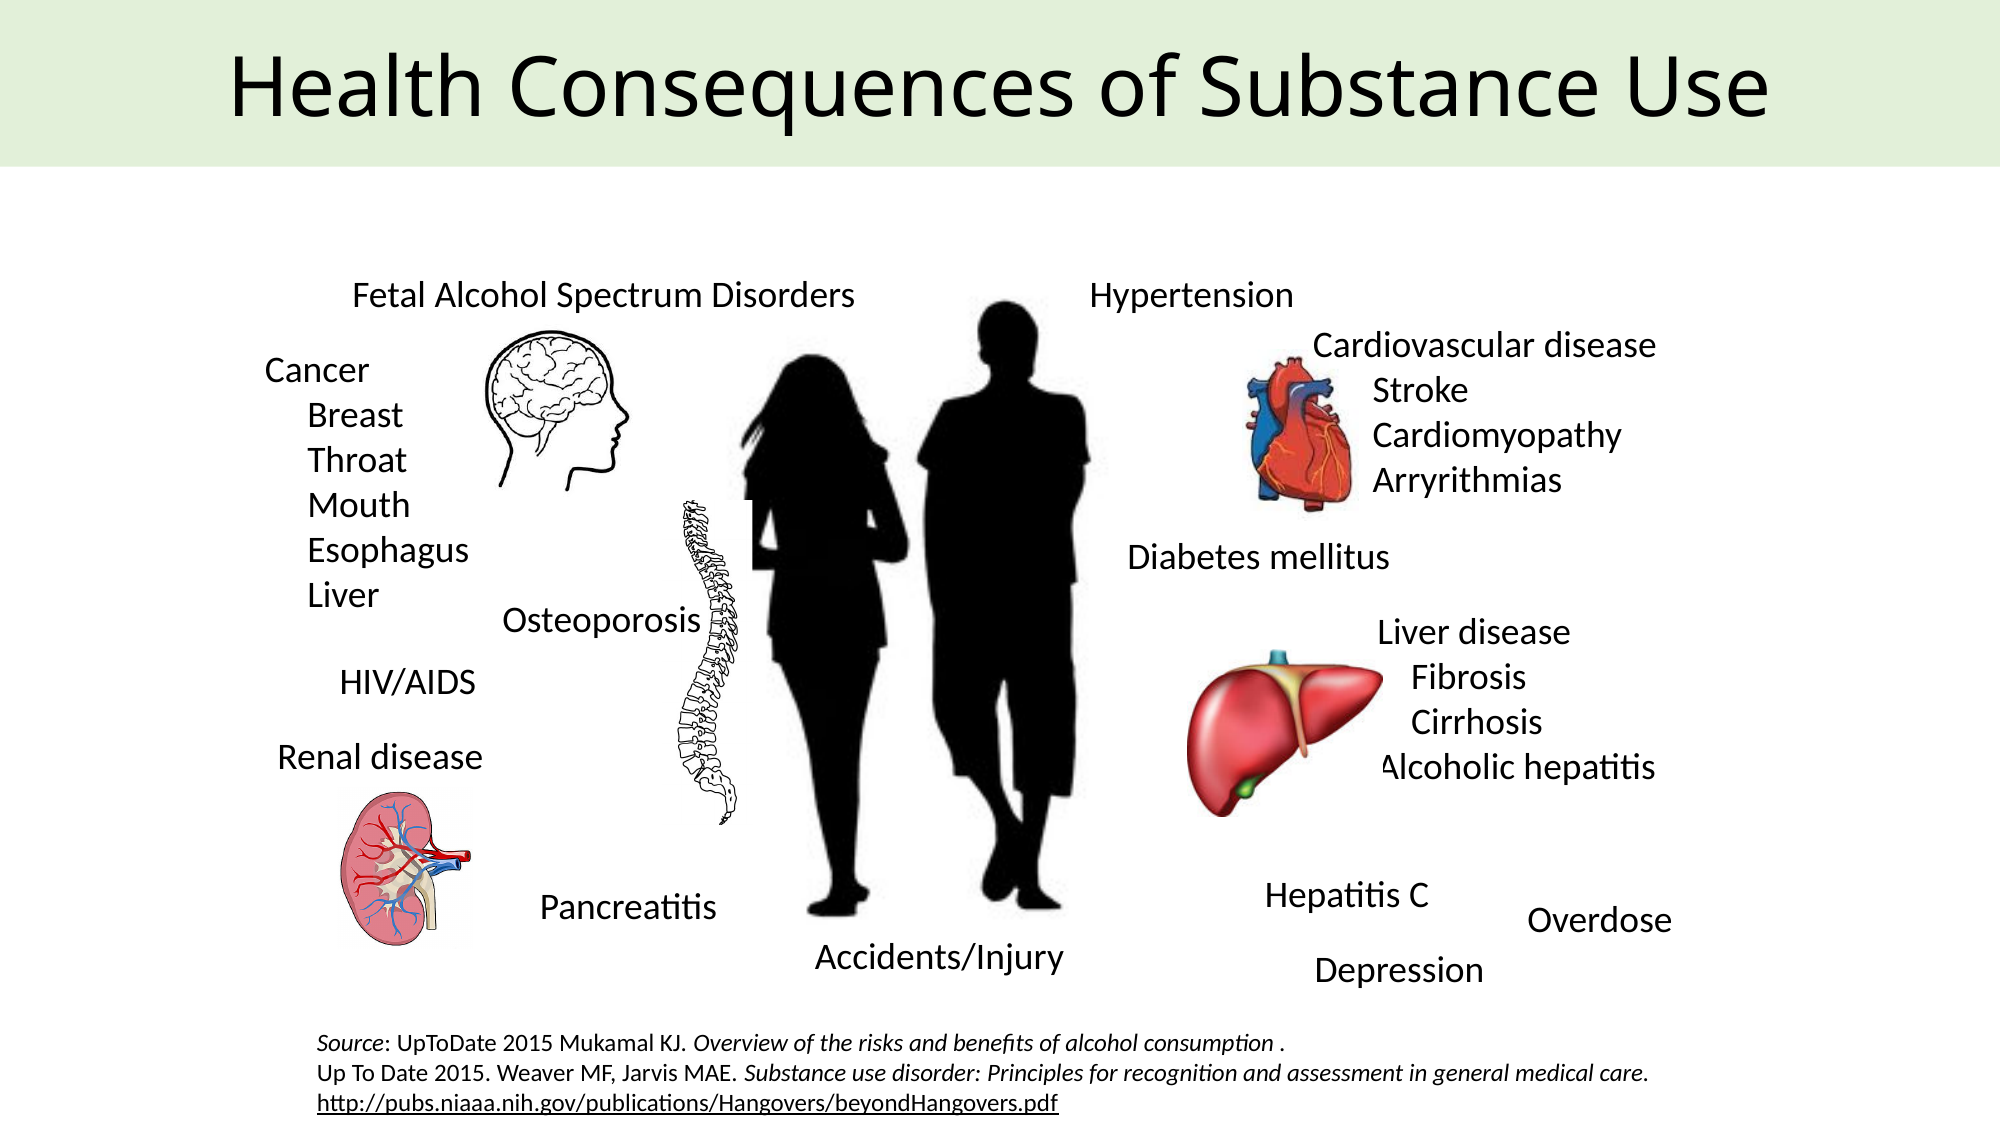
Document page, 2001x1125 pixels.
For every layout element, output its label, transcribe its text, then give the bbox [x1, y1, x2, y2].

text_box Hypertension [1242, 262, 1525, 323]
text_box Cancer Breast Throat Mouth Esophagus Liver [249, 337, 500, 668]
picture [337, 787, 473, 949]
text_box Renal disease [262, 724, 587, 785]
text_box Depression [1299, 937, 1600, 998]
text_box Osteoporosis [487, 587, 587, 648]
text_box Cardiovascular disease Stroke Cardiomyopathy Arryrithmias [1298, 312, 1749, 508]
text_box Hepatitis C [1249, 862, 1463, 923]
text_box Pancreatitis [524, 874, 587, 935]
text_box Overdose [1512, 887, 1725, 948]
text_box Fetal Alcohol Spectrum Disorders [337, 262, 587, 323]
text_box Source: UpToDate 2015 Mukamal KJ. Overview of the risks and benefits of alcohol consumption . Up To Date 2015. Weaver MF, Jarvis MAE. Substance use disorder: Principles for recognition and assessment in general medical care. http://pubs.niaaa.nih.gov/publications/Hangovers/beyondHangovers.pdf [302, 1018, 1752, 1124]
picture [474, 237, 1383, 990]
text_box HIV/AIDS [324, 649, 497, 755]
text_box Diabetes mellitus [1242, 524, 1450, 585]
text_box Health Consequences of Substance Use [0, 0, 2000, 167]
text_box Liver disease Fibrosis Cirrhosis Alcoholic hepatitis [1362, 599, 1722, 795]
